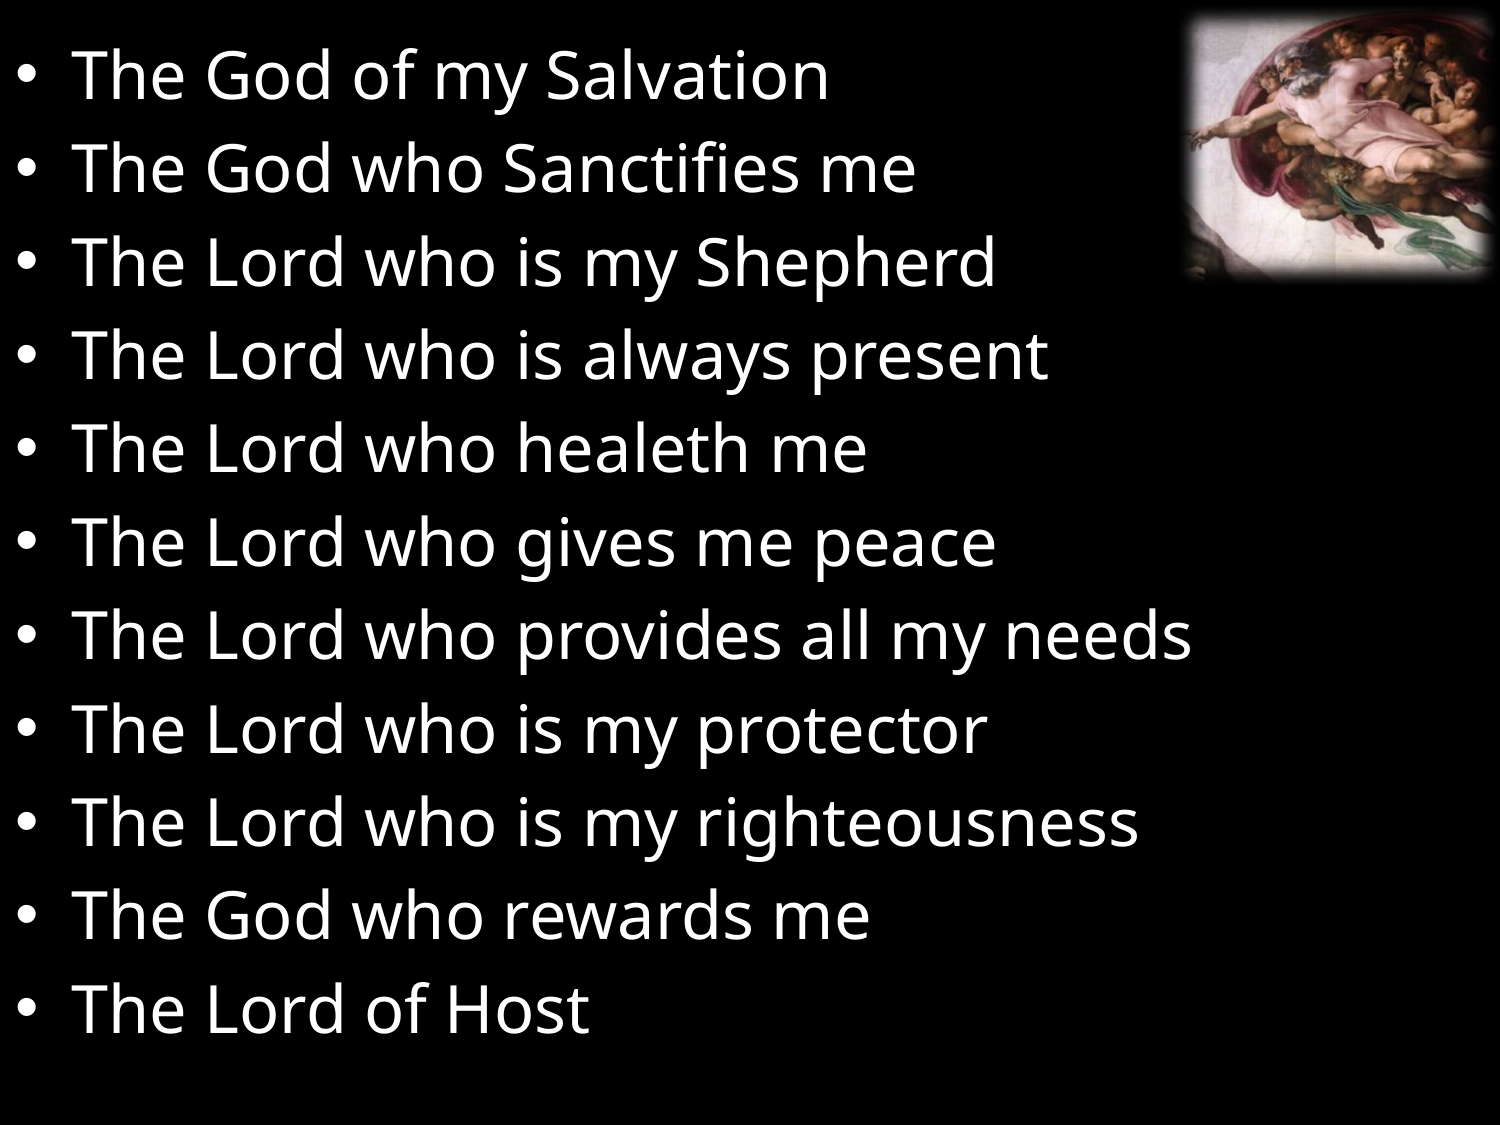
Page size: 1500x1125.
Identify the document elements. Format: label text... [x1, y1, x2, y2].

picture [1174, 0, 1500, 290]
list The God of my Salvation The God who Sanctifies me The Lord who is my Shepherd The Lord who is always present The Lord who healeth me The Lord who gives me peace The Lord who provides all my needs The Lord who is my protector The Lord who is my righteousness The God who rewards me The Lord of Host [0, 24, 1500, 1125]
